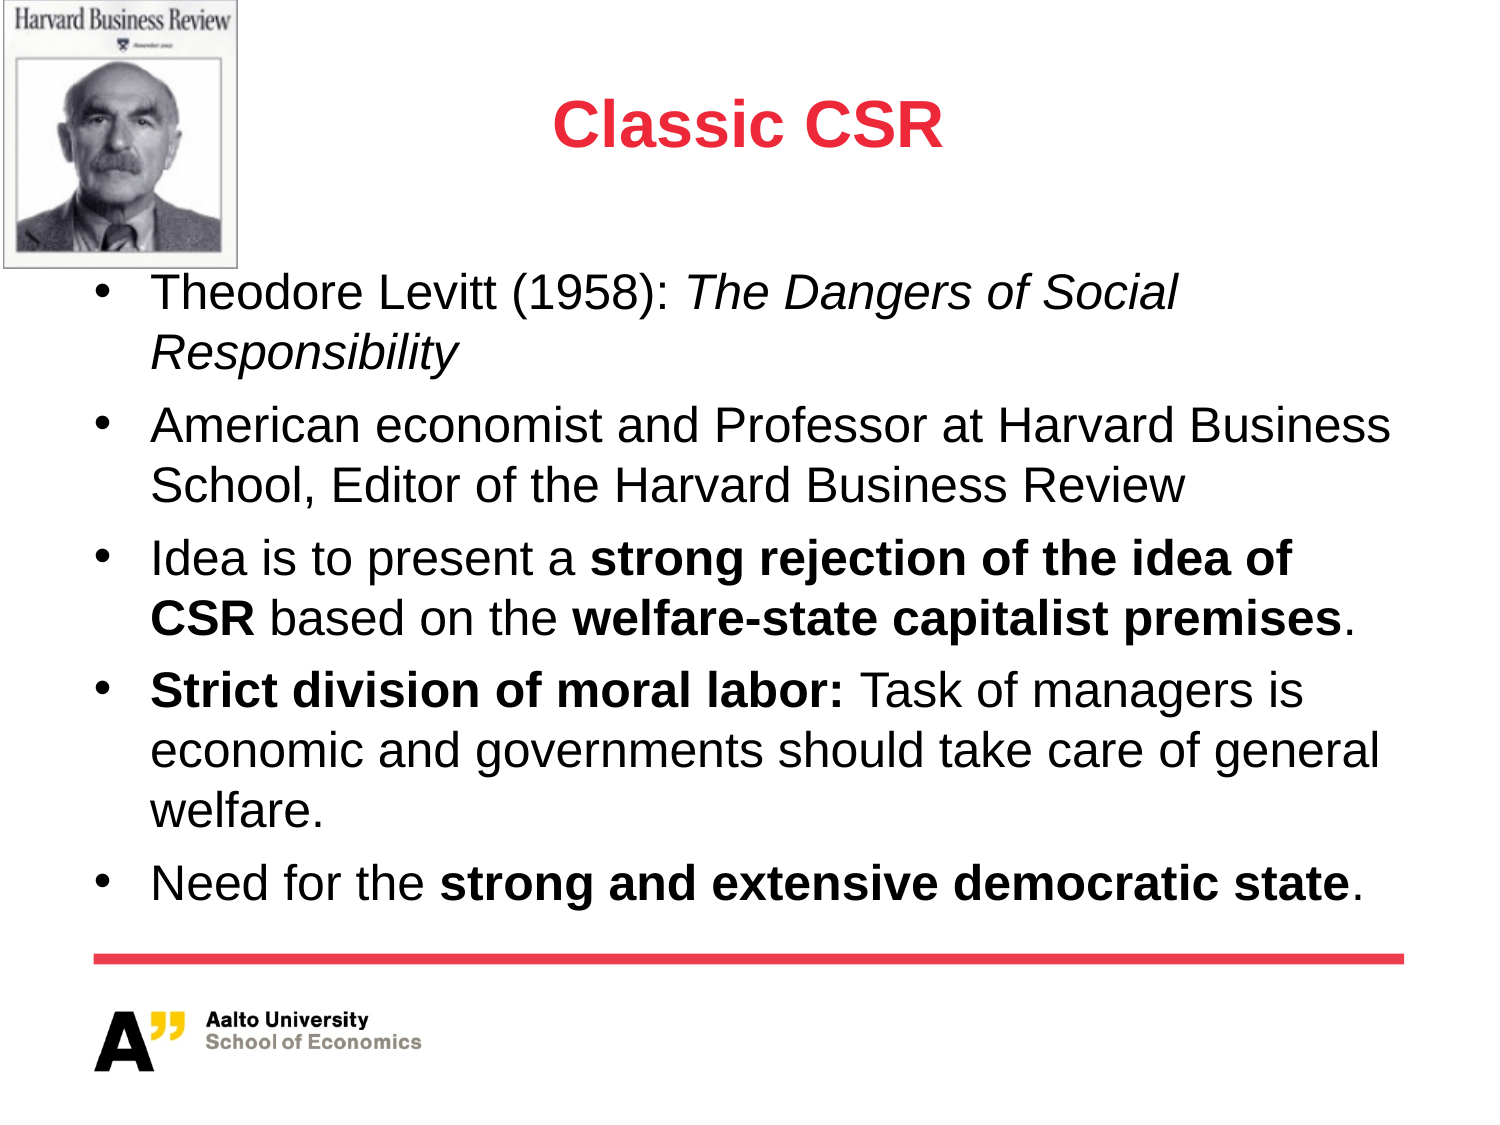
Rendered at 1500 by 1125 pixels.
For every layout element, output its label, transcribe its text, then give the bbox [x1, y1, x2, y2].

picture [0, 977, 473, 1125]
list Theodore Levitt (1958): The Dangers of Social Responsibility American economist and Professor at Harvard Business School, Editor of the Harvard Business Review Idea is to present a strong rejection of the idea of CSR based on the welfare-state capitalist premises. Strict division of moral labor: Task of managers is economic and governments should take care of general welfare. Need for the strong and extensive democratic state. [93, 259, 1405, 939]
title Classic CSR [244, 80, 1405, 258]
picture [3, 0, 239, 269]
